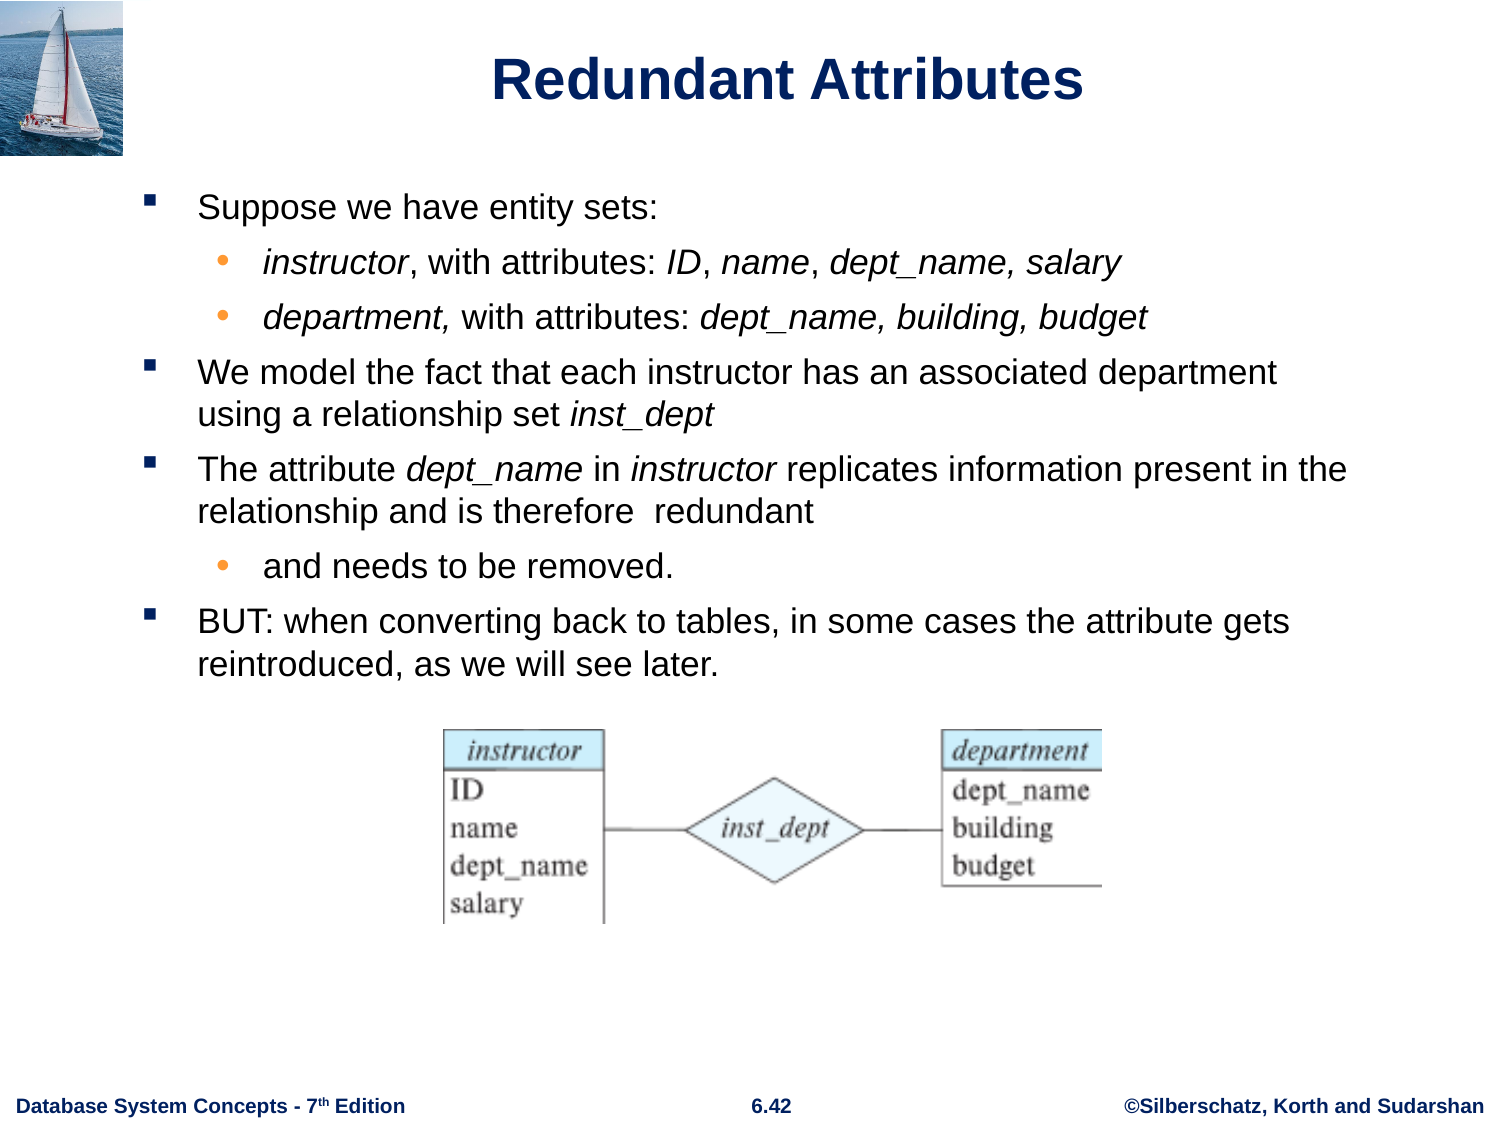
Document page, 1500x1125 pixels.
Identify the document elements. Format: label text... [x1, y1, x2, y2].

picture [0, 1, 123, 156]
title Redundant Attributes [125, 18, 1452, 120]
picture [443, 729, 1103, 925]
list Suppose we have entity sets: instructor, with attributes: ID, name, dept_name, salary department, with attributes: dept_name, building, budget We model the fact that each instructor has an associated department using a relationship set inst_dept The attribute dept_name in instructor replicates information present in the relationship and is therefore redundant and needs to be removed. BUT: when converting back to tables, in some cases the attribute gets reintroduced, as we will see later. [126, 176, 1372, 720]
